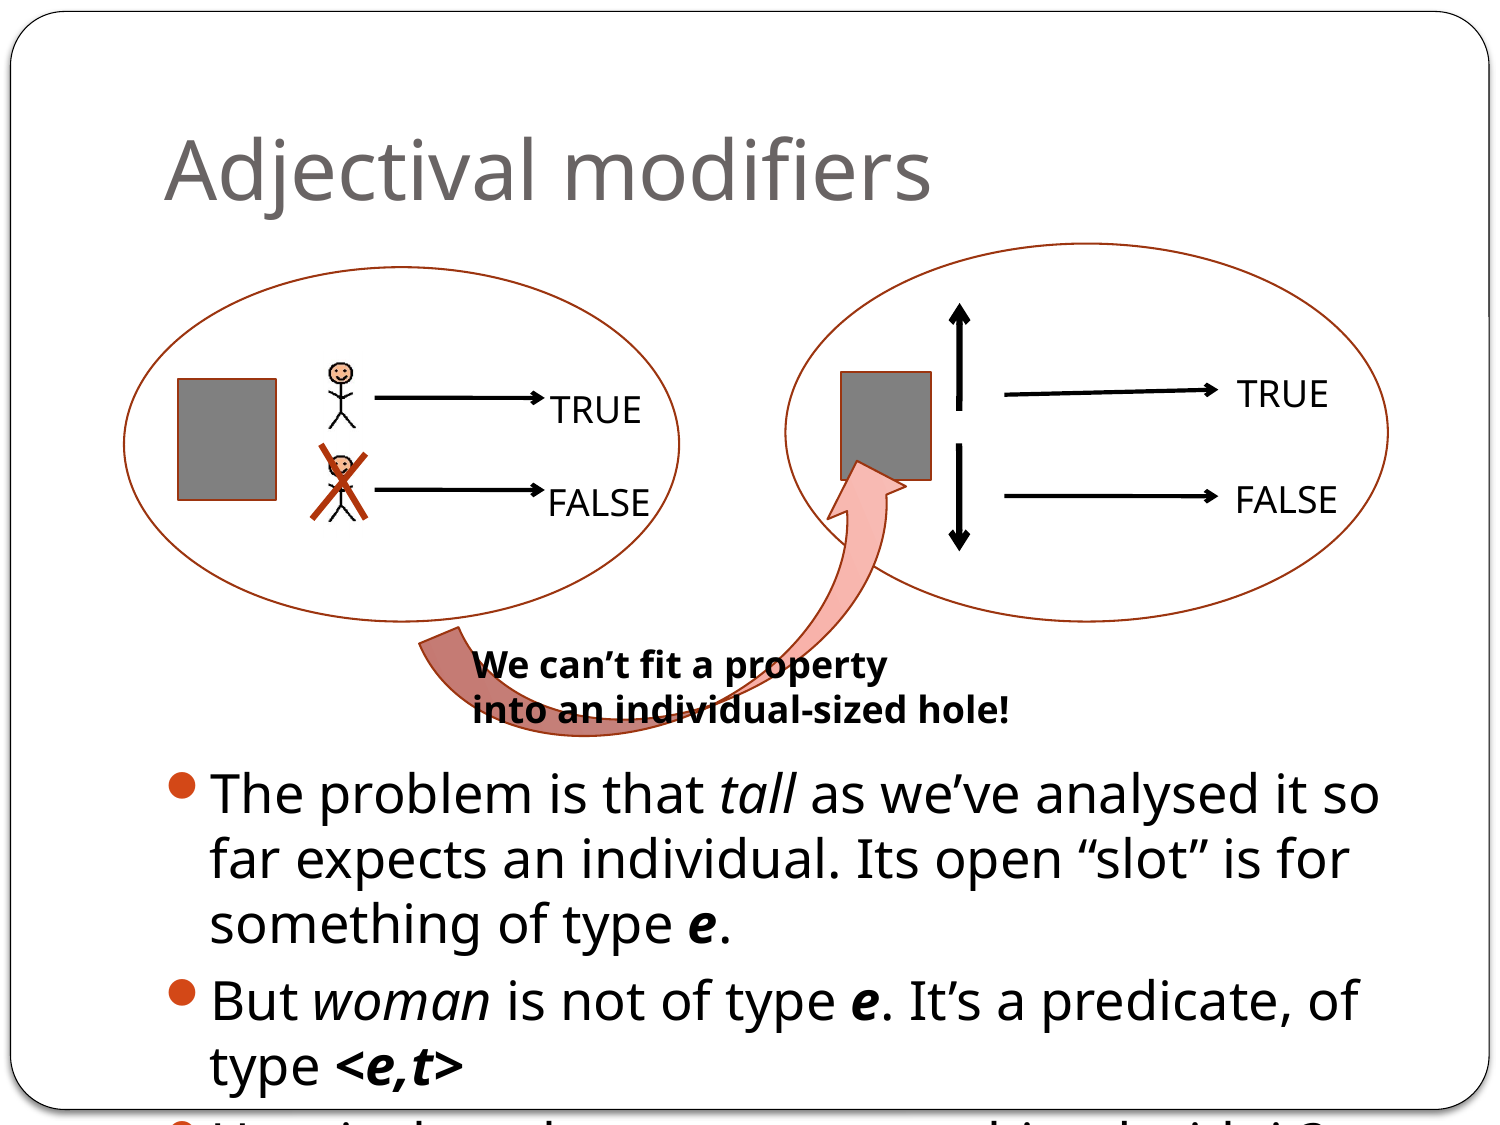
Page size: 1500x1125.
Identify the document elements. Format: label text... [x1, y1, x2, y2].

title Adjectival modifiers [150, 45, 1425, 233]
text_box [123, 266, 680, 622]
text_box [785, 243, 1389, 622]
text_box We can’t fit a property into an individual-sized hole! [457, 633, 1026, 739]
list The problem is that tall as we’ve analysed it so far expects an individual. Its open “slot” is for something of type e. But woman is not of type e. It’s a predicate, of type <e,t> How is the other property combined with it? [150, 751, 1425, 1059]
text_box [418, 631, 457, 696]
